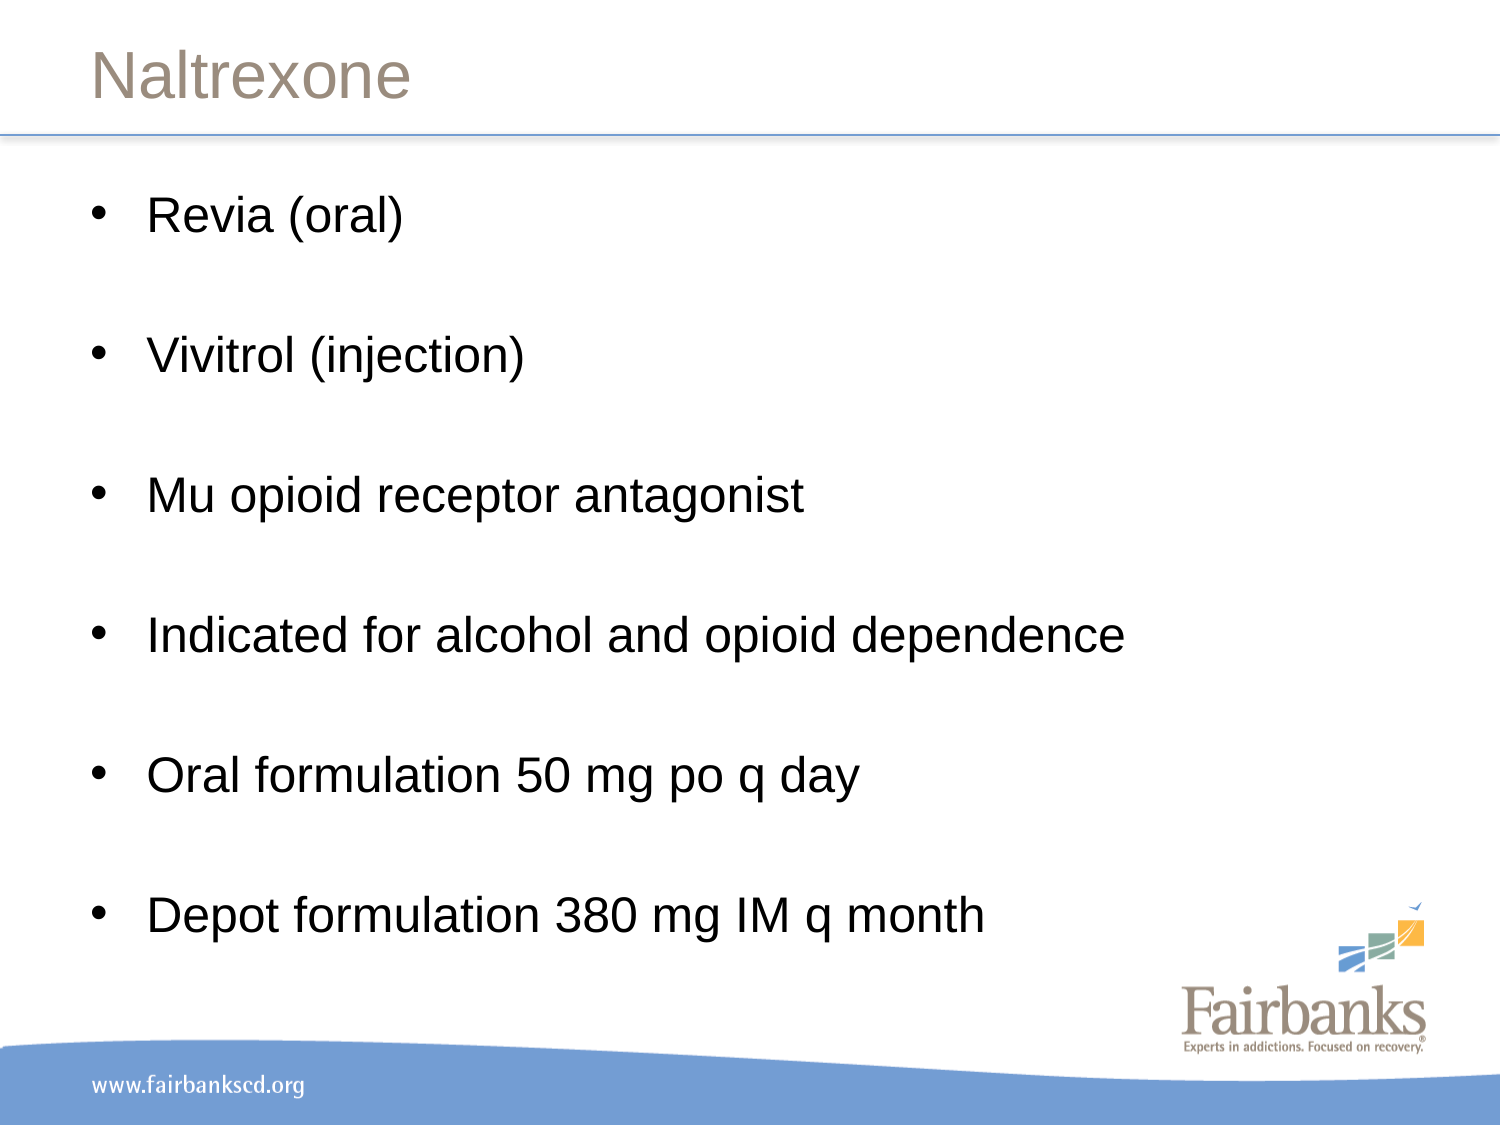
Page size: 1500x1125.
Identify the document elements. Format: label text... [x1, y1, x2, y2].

picture [0, 899, 1500, 1125]
list Revia (oral) Vivitrol (injection) Mu opioid receptor antagonist Indicated for alcohol and opioid dependence Oral formulation 50 mg po q day Depot formulation 380 mg IM q month [74, 174, 1426, 966]
title Naltrexone [74, 28, 1426, 116]
